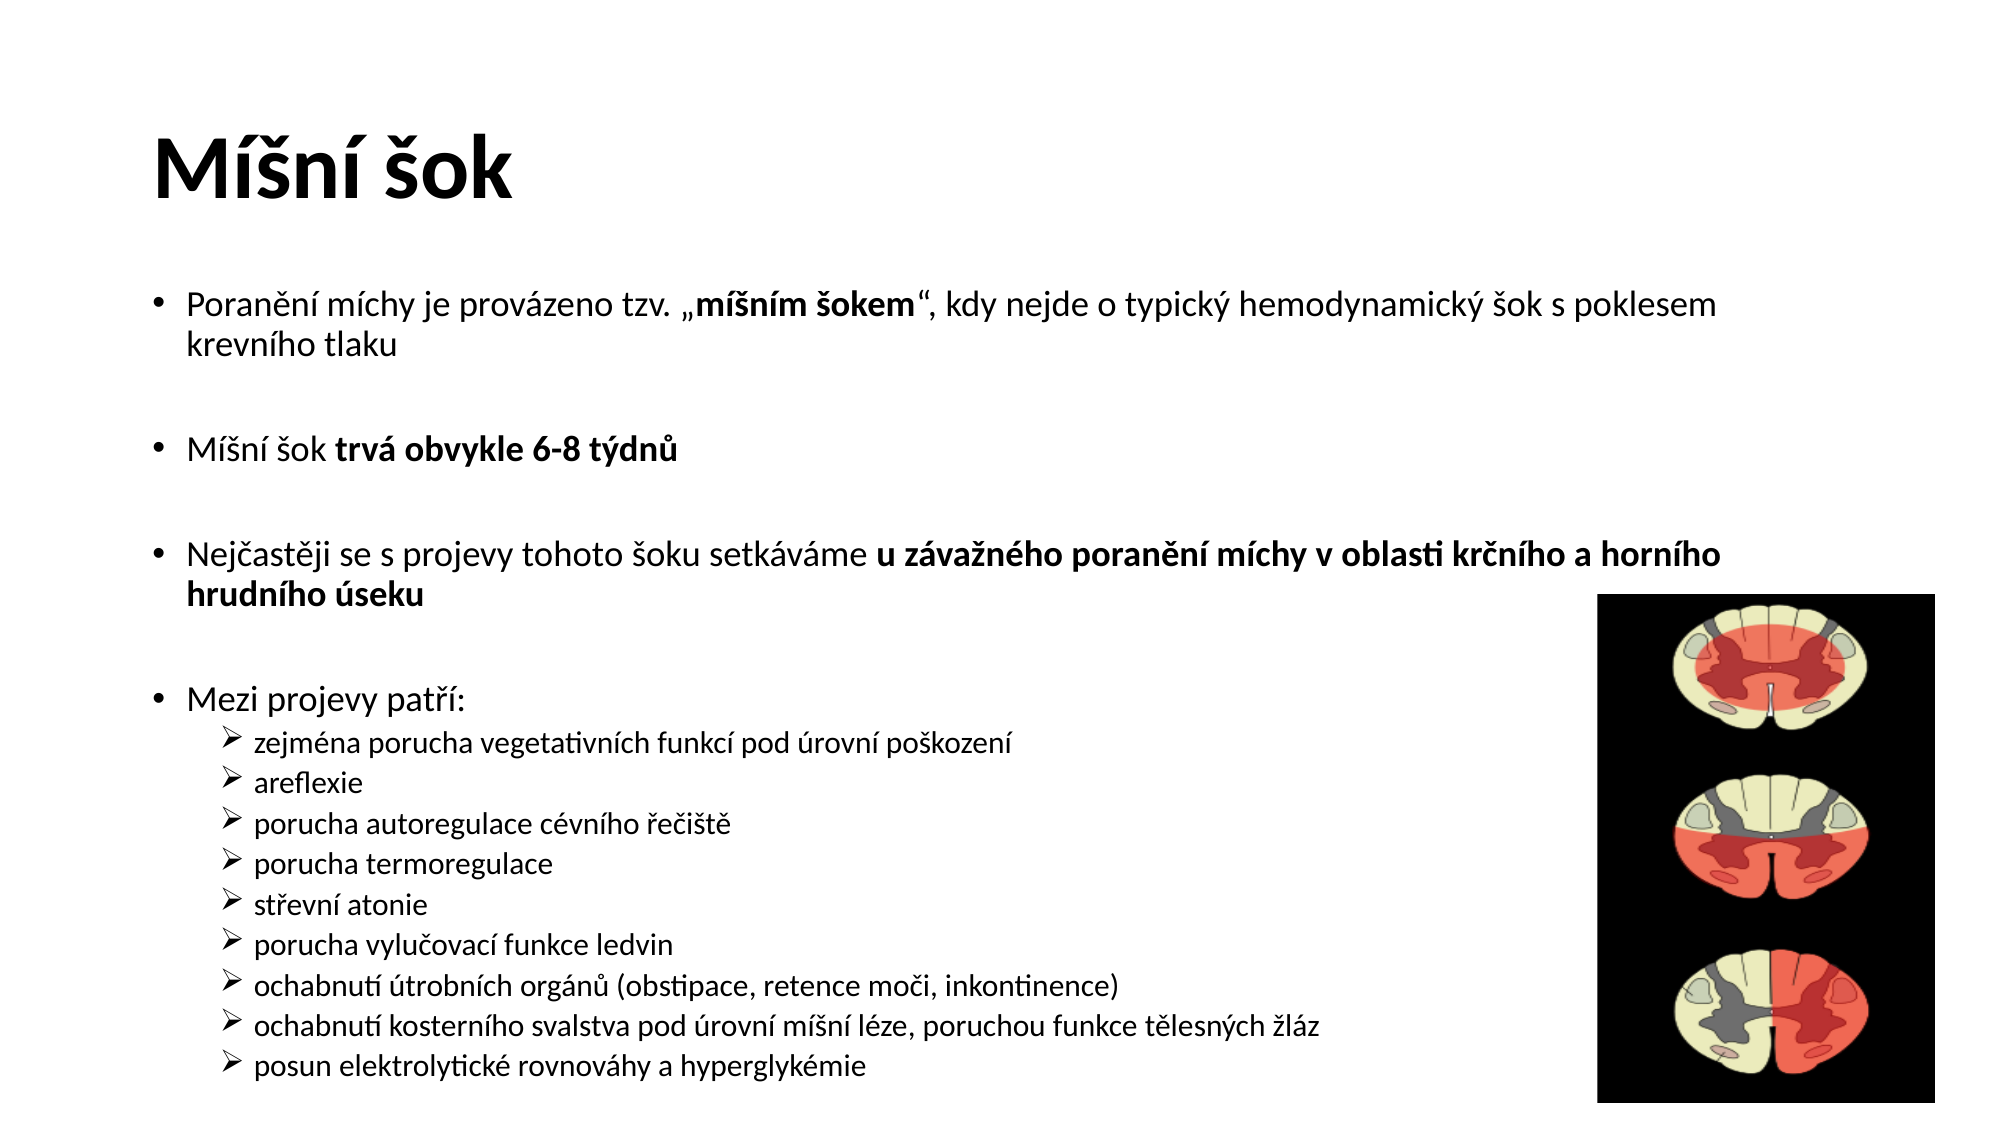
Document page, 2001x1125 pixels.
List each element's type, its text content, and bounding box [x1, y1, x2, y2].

picture [1597, 594, 1935, 1103]
list Poranění míchy je provázeno tzv. „míšním šokem“, kdy nejde o typický hemodynamický šok s poklesem krevního tlaku Míšní šok trvá obvykle 6-8 týdnů Nejčastěji se s projevy tohoto šoku setkáváme u závažného poranění míchy v oblasti krčního a horního hrudního úseku Mezi projevy patří: zejména porucha vegetativních funkcí pod úrovní poškození areflexie porucha autoregulace cévního řečiště porucha termoregulace střevní atonie porucha vylučovací funkce ledvin ochabnutí útrobních orgánů (obstipace, retence moči, inkontinence) ochabnutí kosterního svalstva pod úrovní míšní léze, poruchou funkce tělesných žláz posun elektrolytické rovnováhy a hyperglykémie [137, 277, 1863, 1103]
title Míšní šok [137, 59, 1863, 277]
